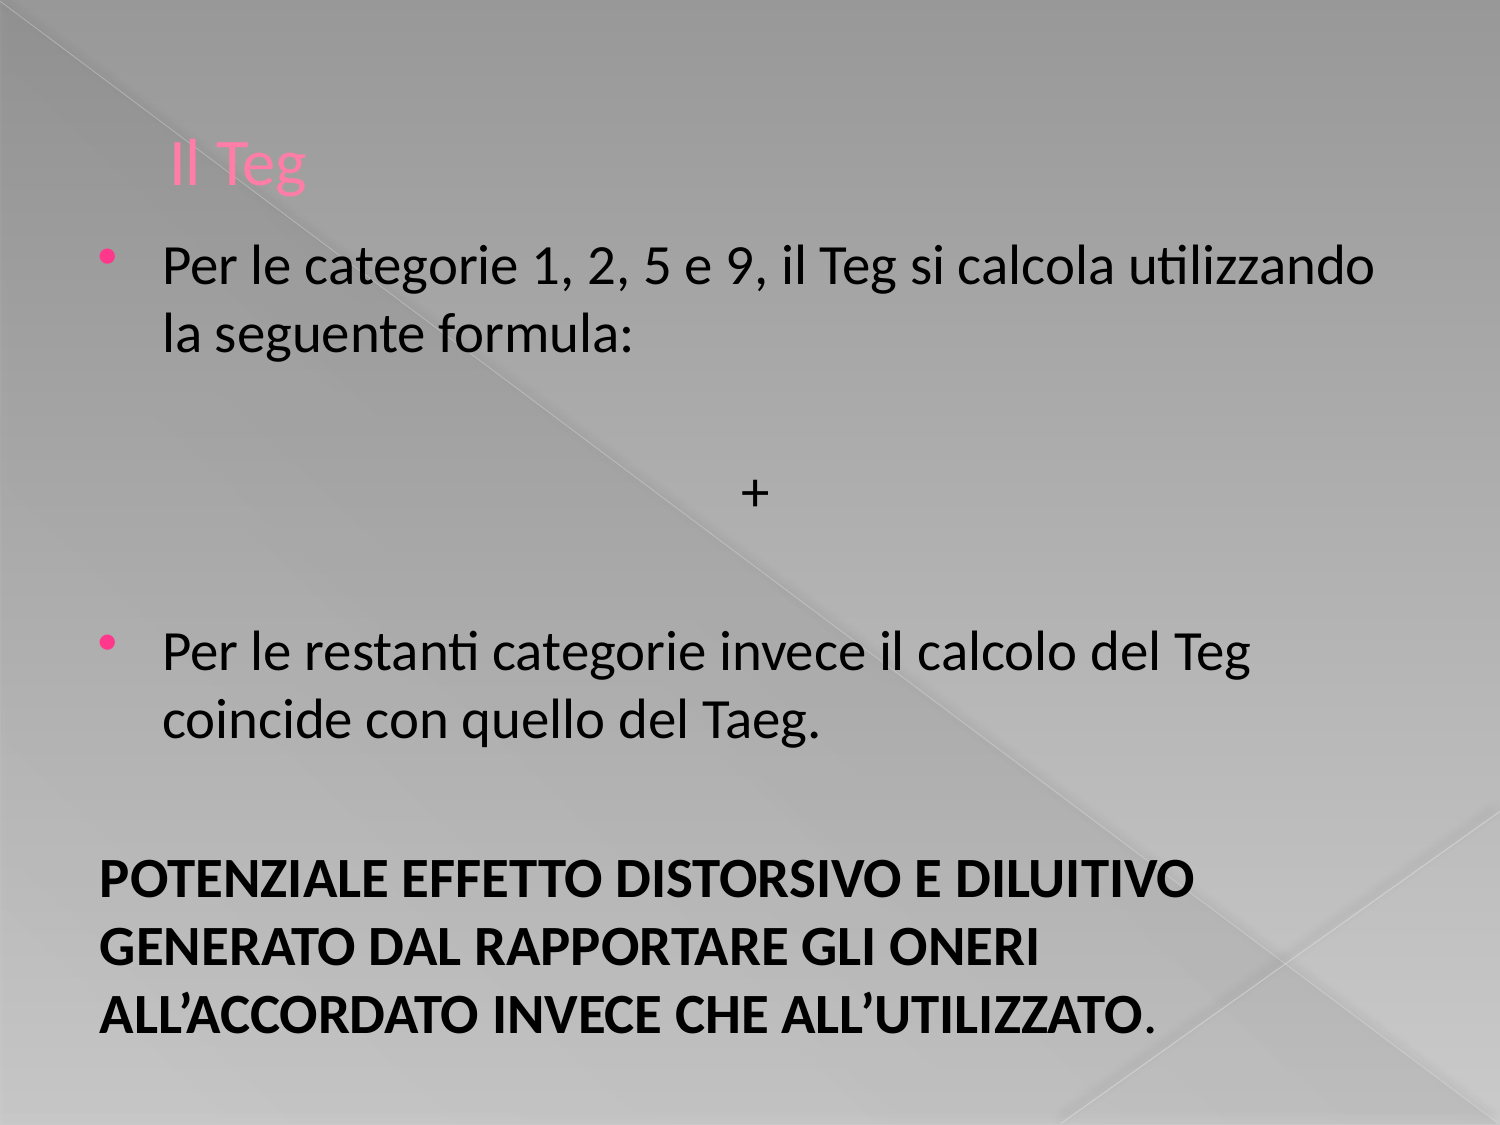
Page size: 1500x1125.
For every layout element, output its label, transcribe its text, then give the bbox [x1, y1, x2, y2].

title Il Teg [75, 43, 1425, 274]
